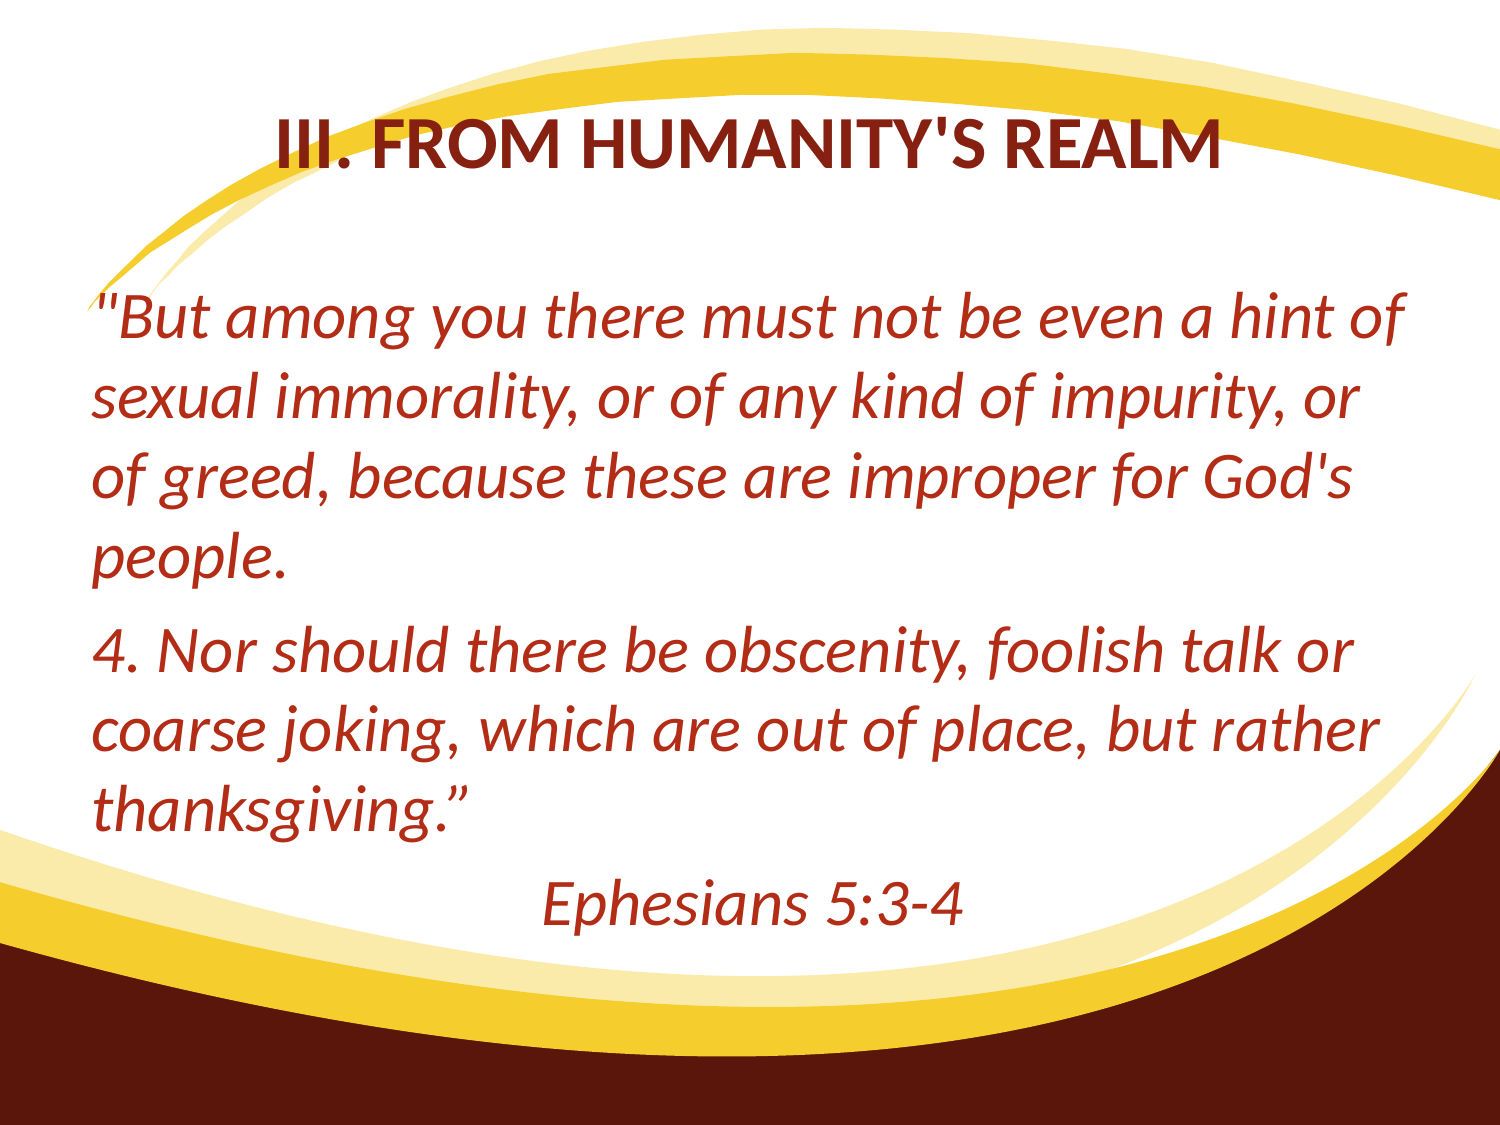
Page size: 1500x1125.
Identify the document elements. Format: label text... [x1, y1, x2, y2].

title III. FROM HUMANITY'S REALM [75, 45, 1425, 233]
list "But among you there must not be even a hint of sexual immorality, or of any kind of impurity, or of greed, because these are improper for God's people. 4. Nor should there be obscenity, foolish talk or coarse joking, which are out of place, but rather thanksgiving.” Ephesians 5:3-4 [76, 191, 1427, 882]
